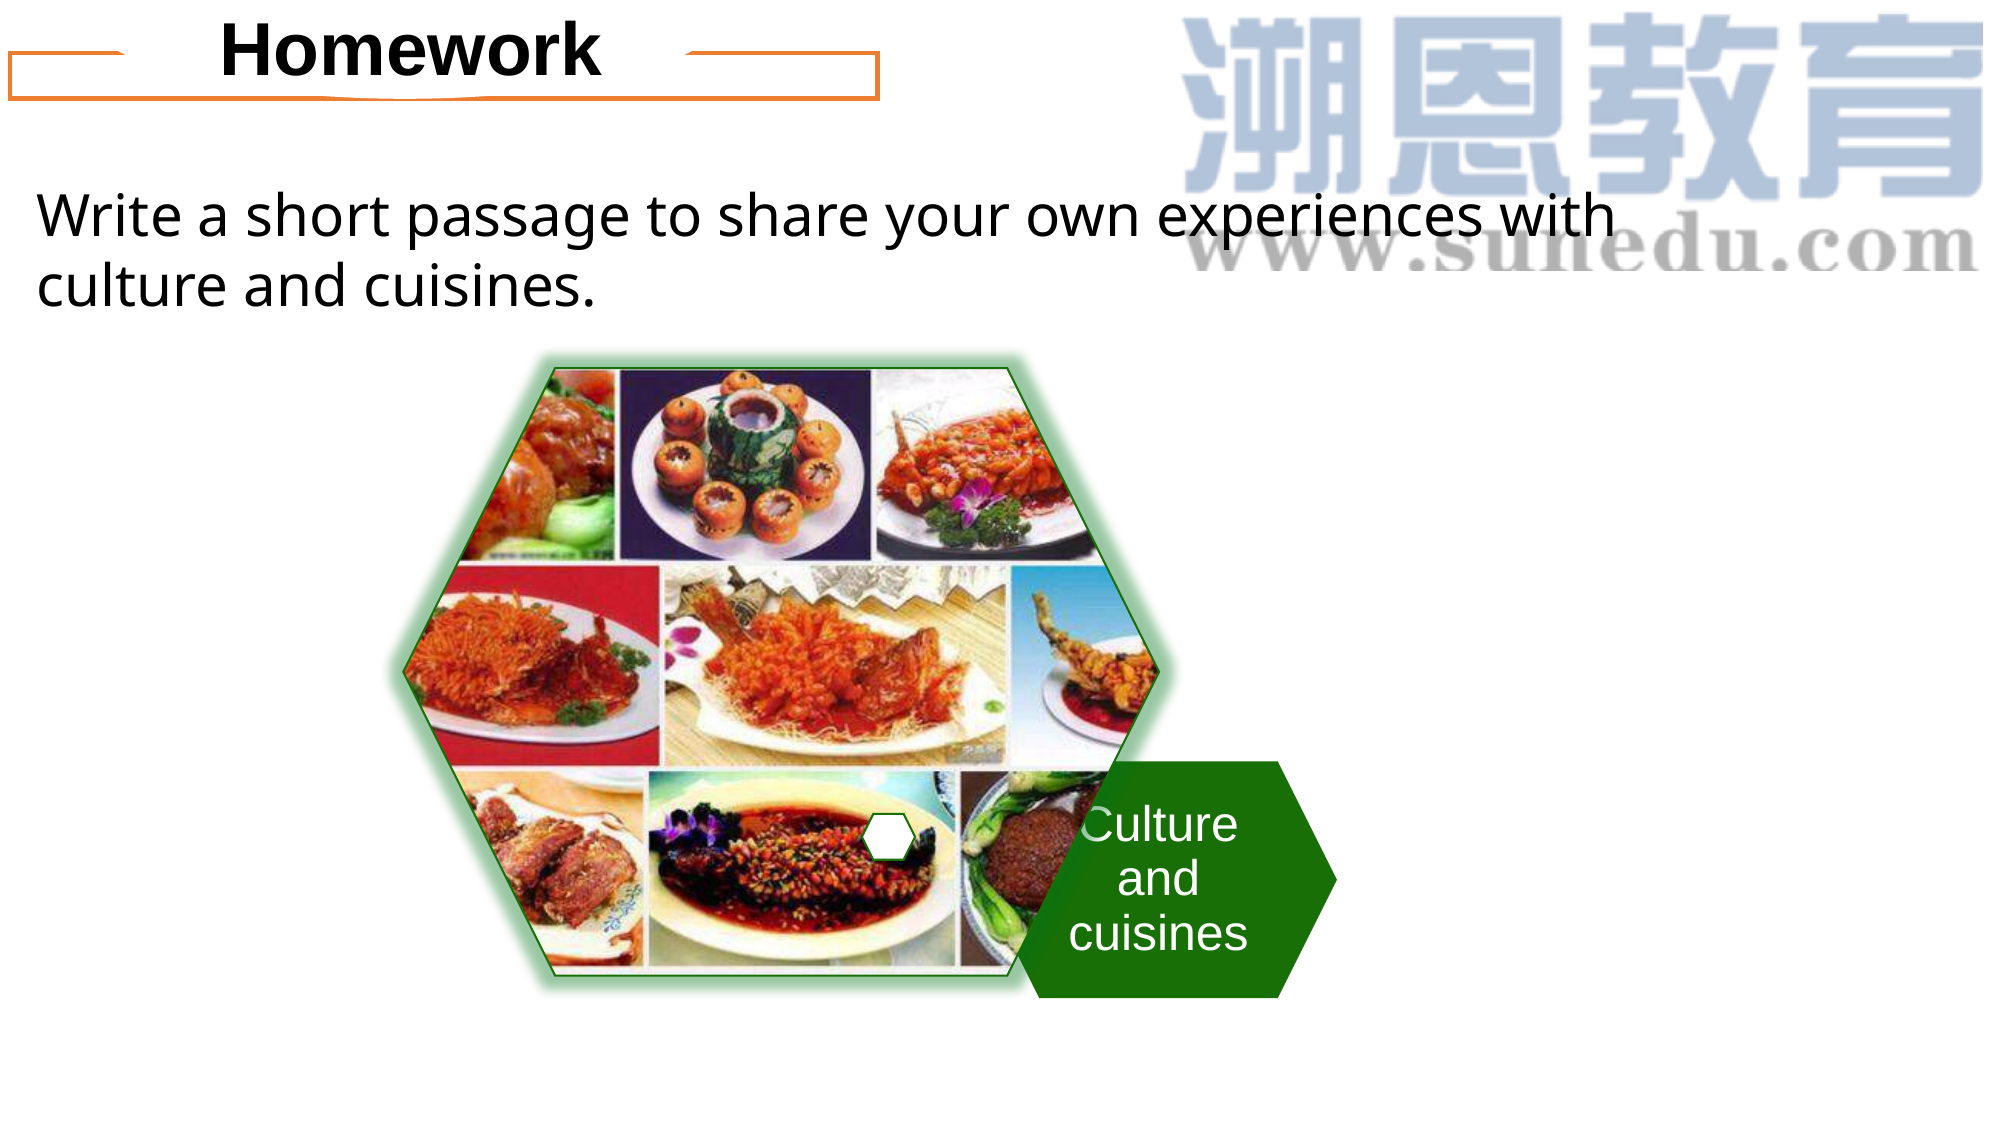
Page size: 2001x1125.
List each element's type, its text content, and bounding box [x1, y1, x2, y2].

picture [551, 370, 1012, 381]
text_box Write a short passage to share your own experiences with culture and cuisines. [21, 170, 1775, 326]
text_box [378, 381, 452, 916]
picture [1178, 10, 1983, 271]
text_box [452, 381, 1287, 985]
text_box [10, 0, 878, 99]
